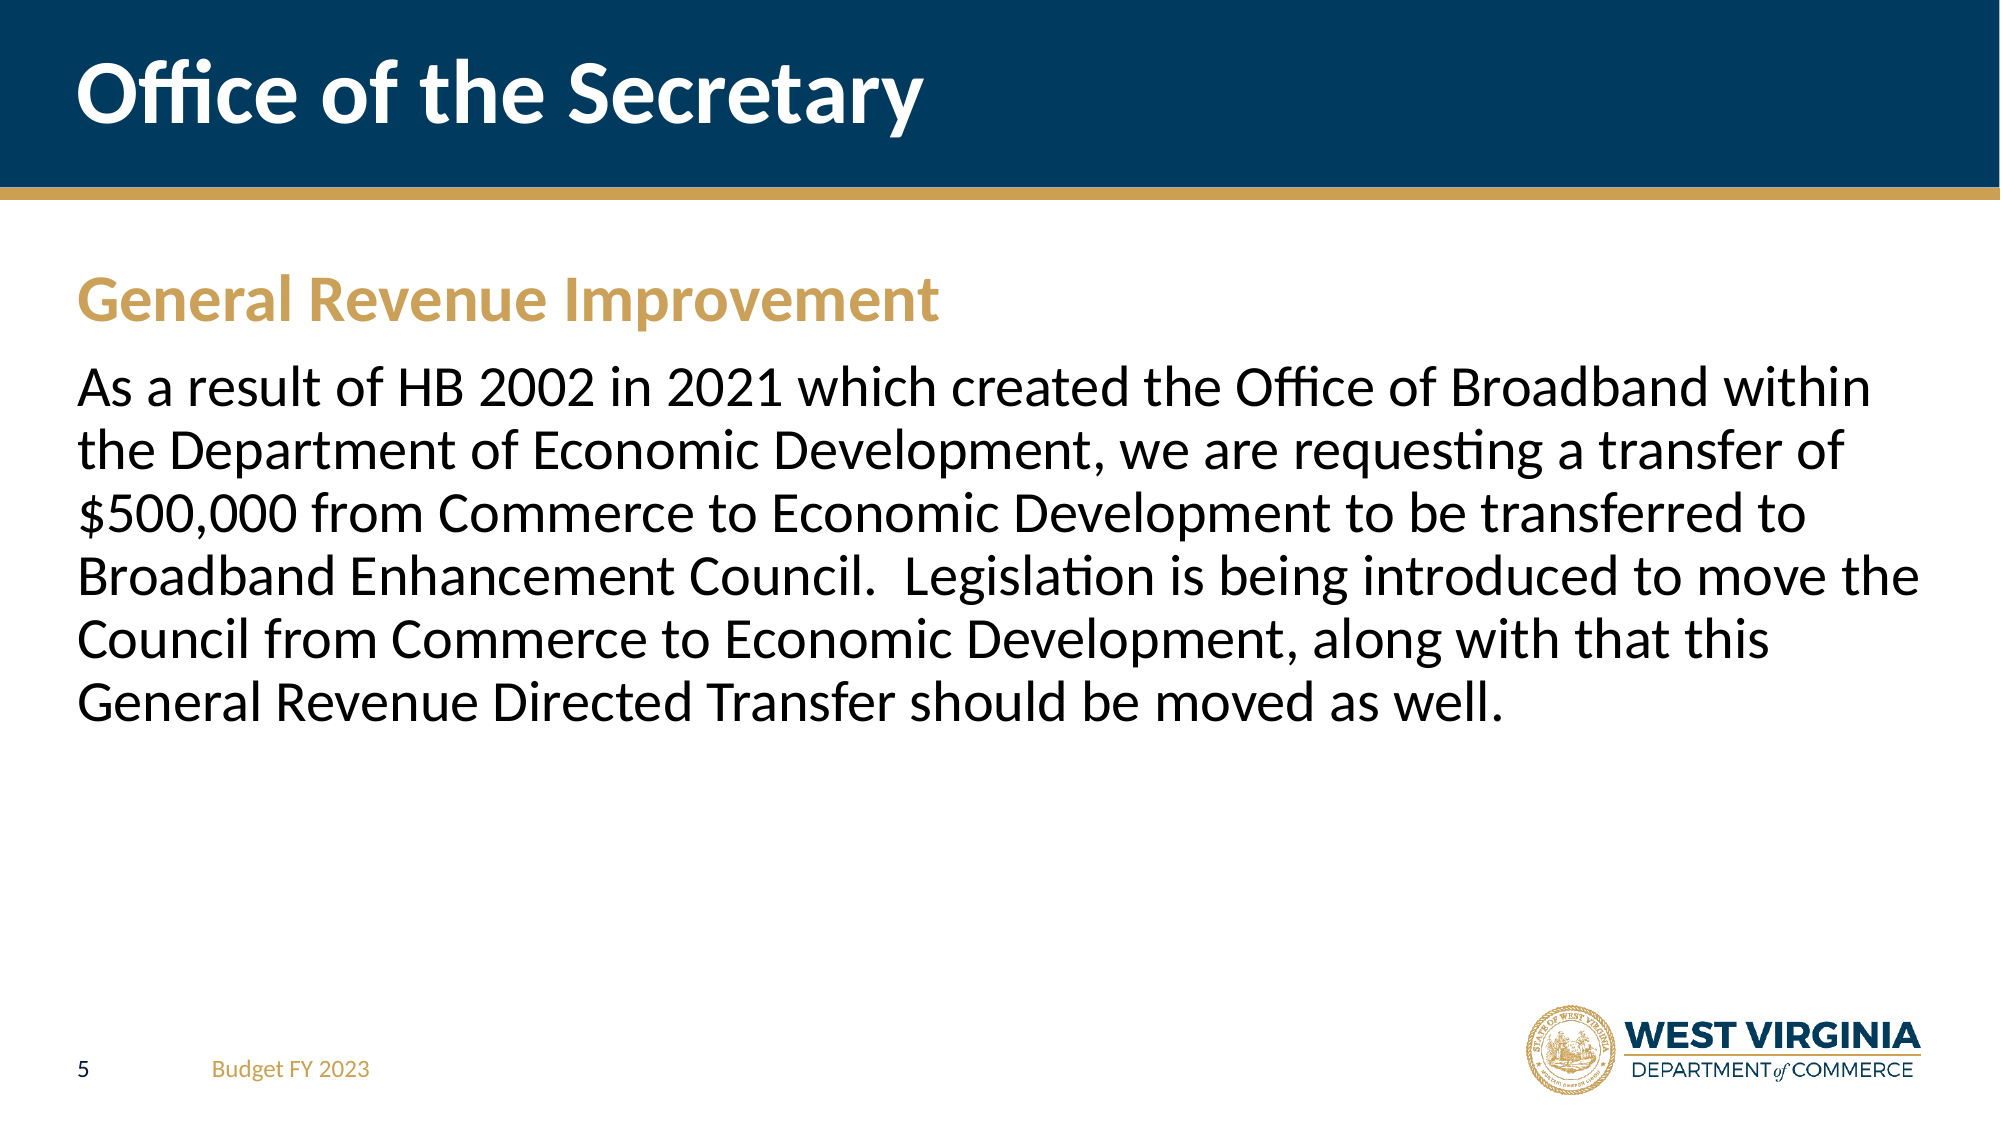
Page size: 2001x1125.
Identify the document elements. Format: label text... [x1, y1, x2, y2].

slide_number 5 [77, 1037, 184, 1098]
footer Budget FY 2023 [211, 1037, 986, 1098]
list General Revenue Improvement As a result of HB 2002 in 2021 which created the Office of Broadband within the Department of Economic Development, we are requesting a transfer of $500,000 from Commerce to Economic Development to be transferred to Broadband Enhancement Council. Legislation is being introduced to move the Council from Commerce to Economic Development, along with that this General Revenue Directed Transfer should be moved as well. [77, 263, 1922, 1014]
title Office of the Secretary [0, 0, 2000, 188]
picture [1526, 1014, 1921, 1095]
